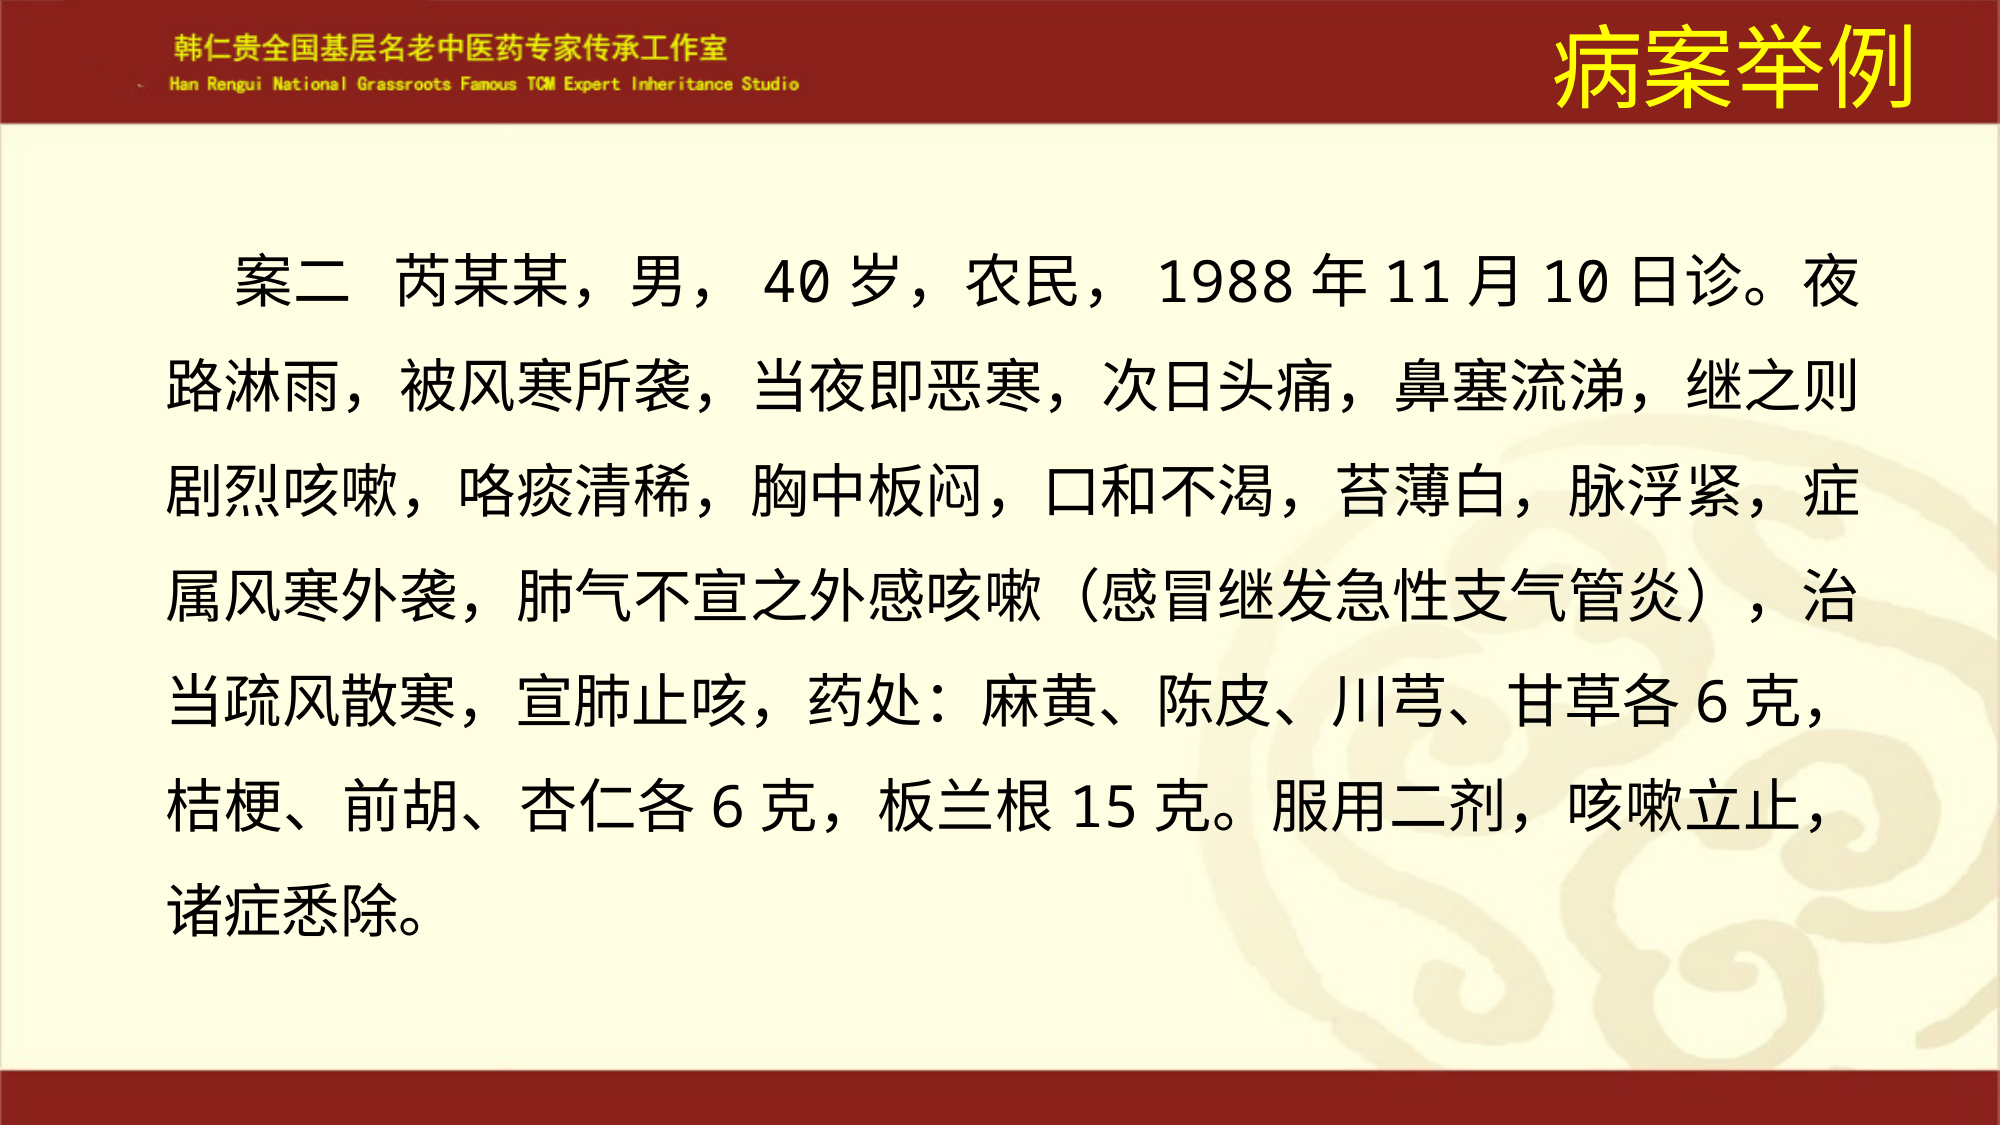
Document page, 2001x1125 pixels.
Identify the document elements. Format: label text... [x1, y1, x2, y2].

picture [0, 0, 2000, 1125]
title 病案举例 [1536, 14, 1935, 130]
list 案二 芮某某，男，40岁，农民，1988年11月10日诊。夜路淋雨，被风寒所袭，当夜即恶寒，次日头痛，鼻塞流涕，继之则剧烈咳嗽，咯痰清稀，胸中板闷，口和不渴，苔薄白，脉浮紧，症属风寒外袭，肺气不宣之外感咳嗽（感冒继发急性支气管炎），治当疏风散寒，宣肺止咳，药处：麻黄、陈皮、川芎、甘草各6克，桔梗、前胡、杏仁各6克，板兰根15克。服用二剂，咳嗽立止，诸症悉除。 [150, 202, 1876, 1032]
